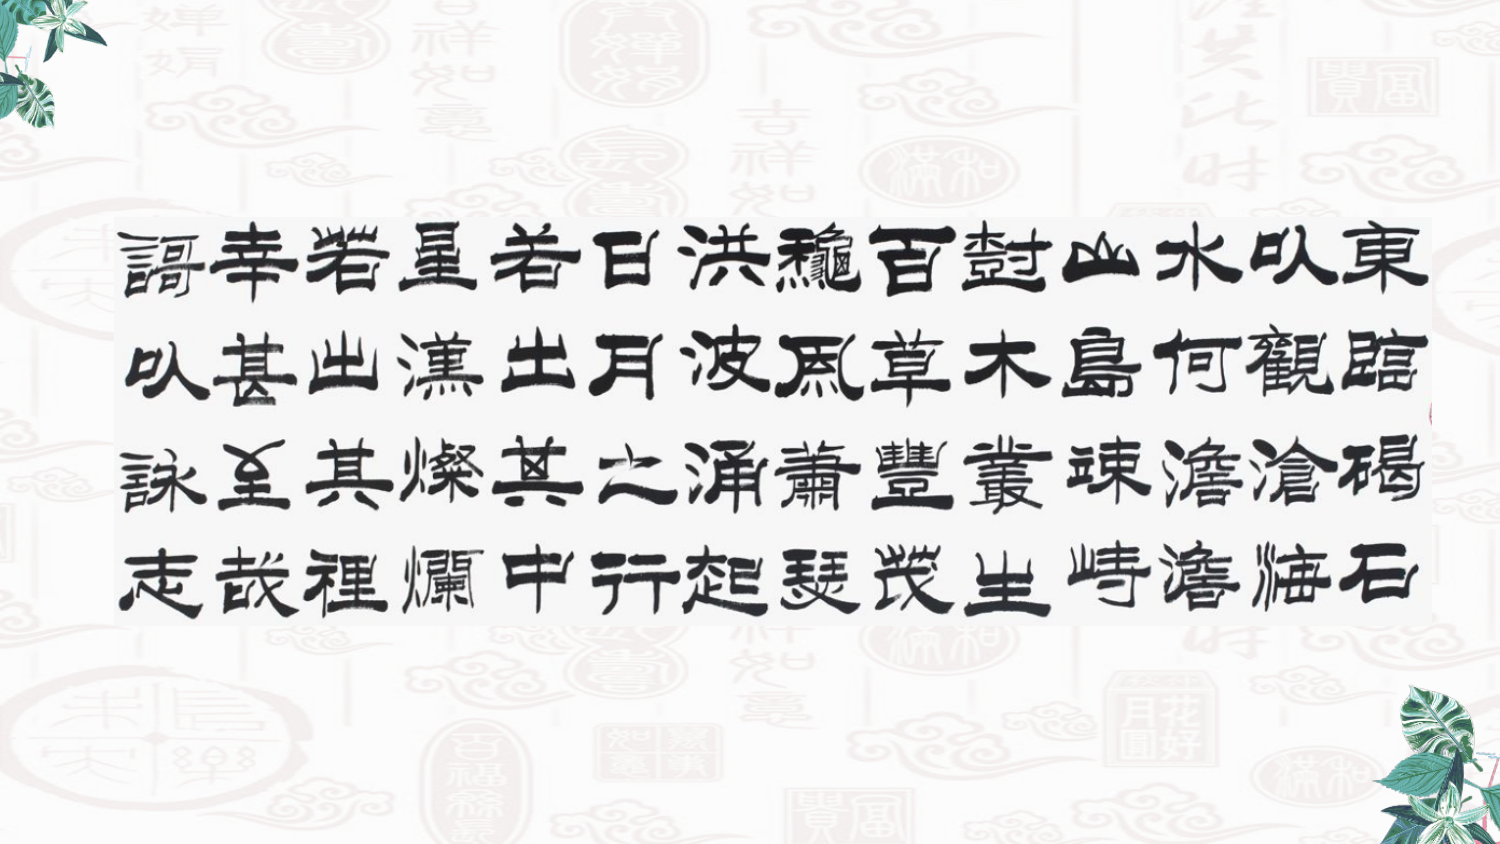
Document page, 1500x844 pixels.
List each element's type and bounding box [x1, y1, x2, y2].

picture [1292, 592, 1500, 844]
picture [0, 0, 149, 168]
picture [114, 217, 1432, 627]
